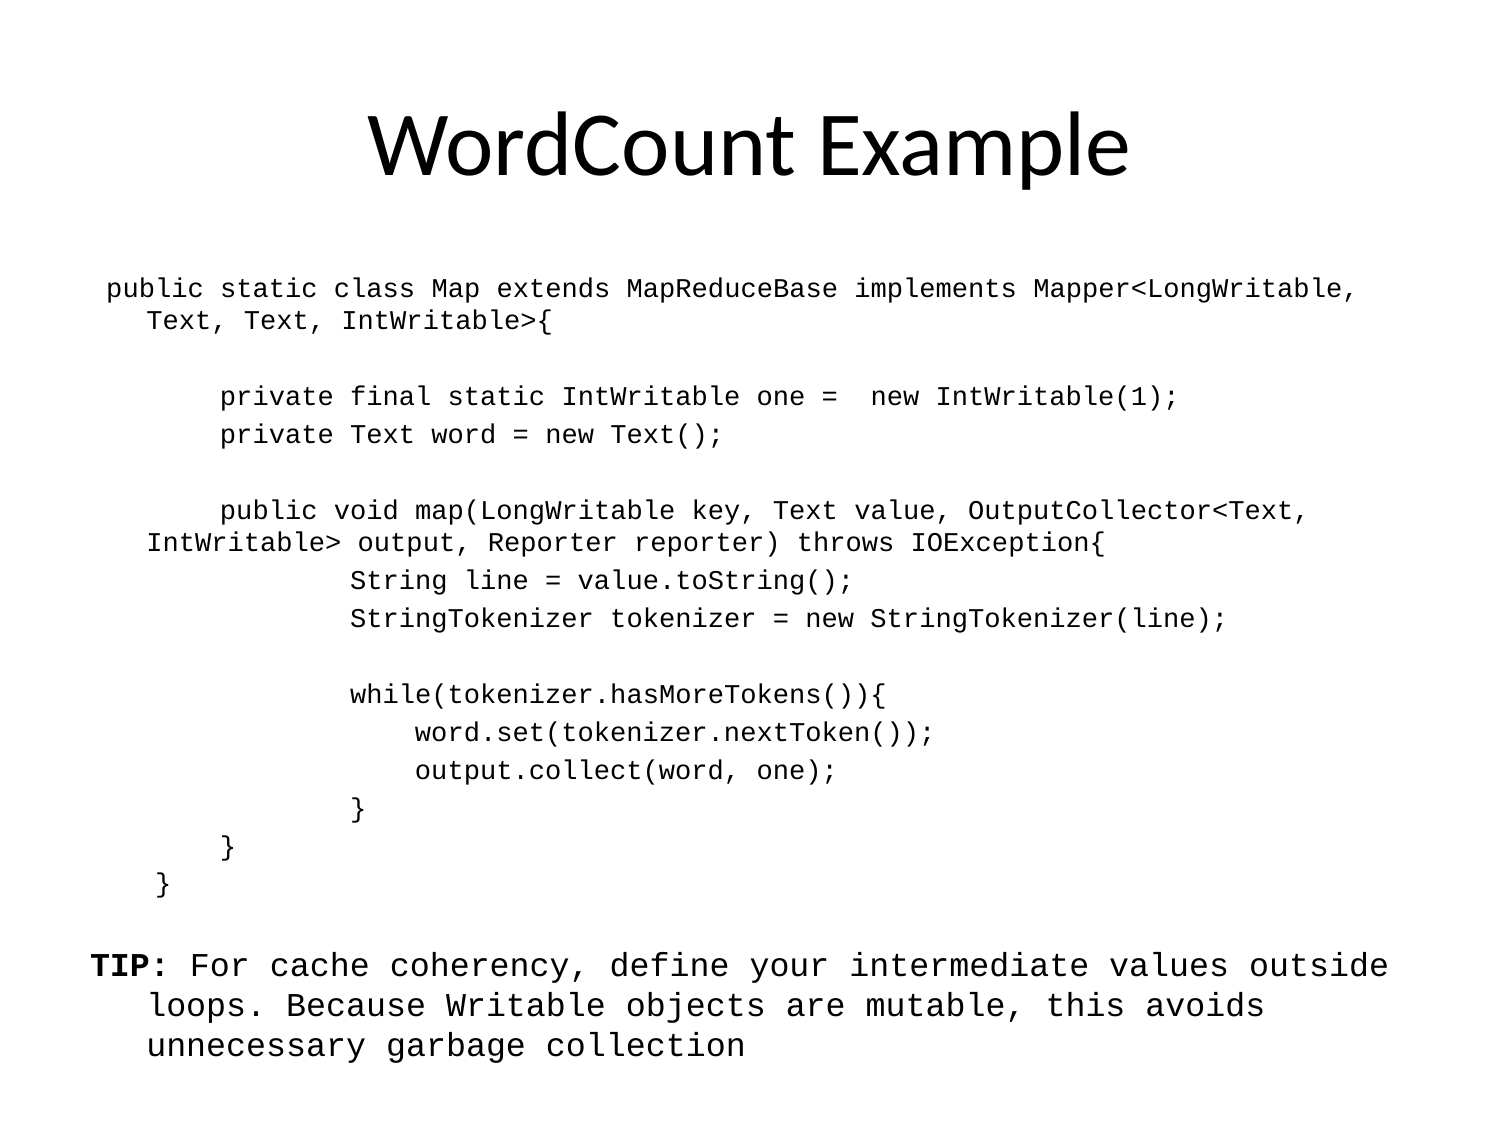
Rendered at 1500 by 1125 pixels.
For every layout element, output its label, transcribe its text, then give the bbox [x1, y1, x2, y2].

list public static class Map extends MapReduceBase implements Mapper<LongWritable, Text, Text, IntWritable>{ private final static IntWritable one = new IntWritable(1); private Text word = new Text(); public void map(LongWritable key, Text value, OutputCollector<Text, IntWritable> output, Reporter reporter) throws IOException{ String line = value.toString(); StringTokenizer tokenizer = new StringTokenizer(line); while(tokenizer.hasMoreTokens()){ word.set(tokenizer.nextToken()); output.collect(word, one); } } } TIP: For cache coherency, define your intermediate values outside loops. Because Writable objects are mutable, this avoids unnecessary garbage collection [75, 262, 1425, 1005]
title WordCount Example [75, 45, 1425, 233]
